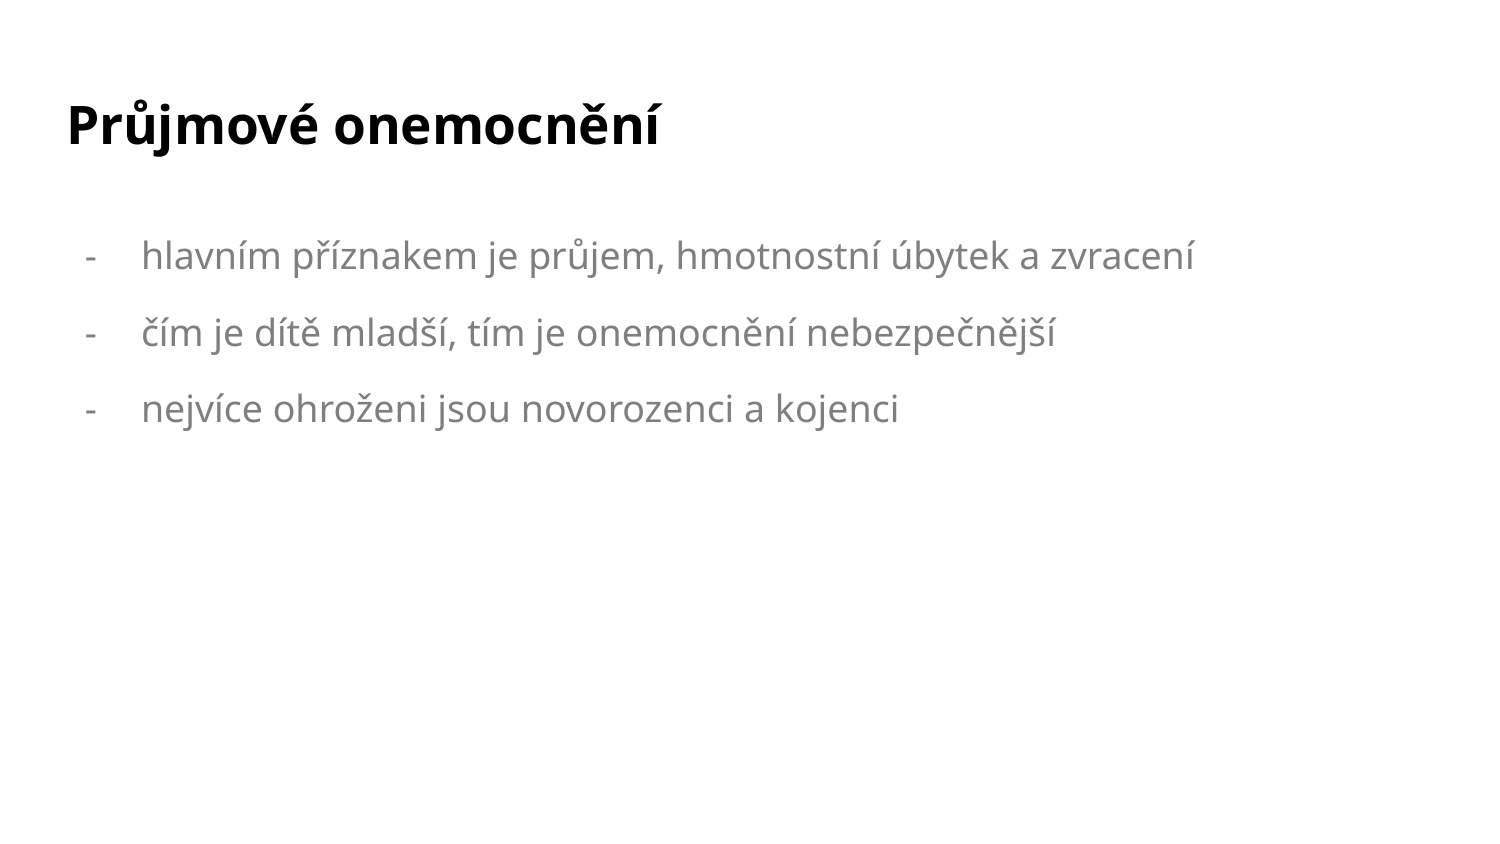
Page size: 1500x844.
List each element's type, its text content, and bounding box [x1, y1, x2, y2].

list hlavním příznakem je průjem, hmotnostní úbytek a zvracení čím je dítě mladší, tím je onemocnění nebezpečnější nejvíce ohroženi jsou novorozenci a kojenci [51, 189, 1449, 750]
title Průjmové onemocnění [51, 72, 1449, 176]
